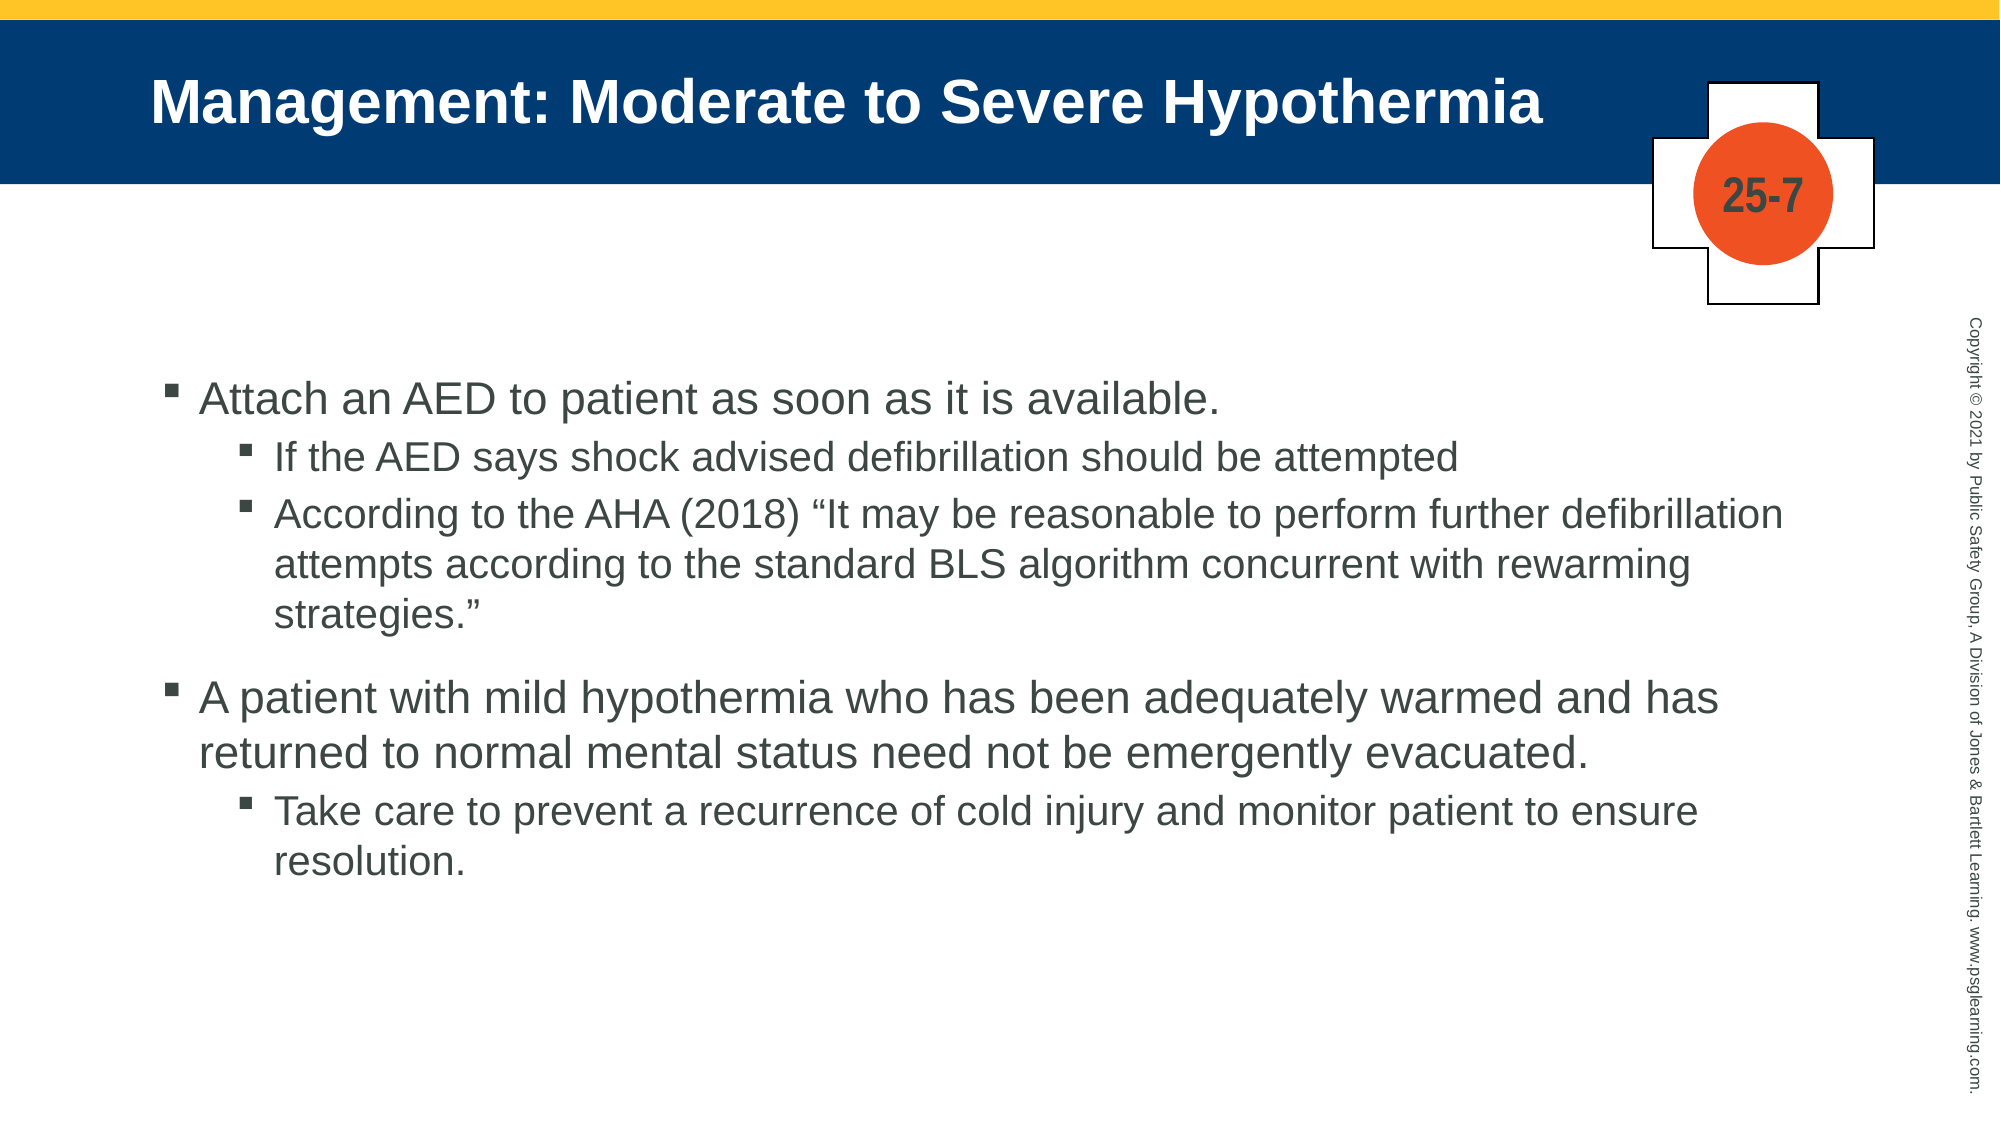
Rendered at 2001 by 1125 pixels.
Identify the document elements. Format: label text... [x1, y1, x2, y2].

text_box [1652, 82, 1874, 304]
list Attach an AED to patient as soon as it is available. If the AED says shock advised defibrillation should be attempted According to the AHA (2018) “It may be reasonable to perform further defibrillation attempts according to the standard BLS algorithm concurrent with rewarming strategies.” A patient with mild hypothermia who has been adequately warmed and has returned to normal mental status need not be emergently evacuated. Take care to prevent a recurrence of cold injury and monitor patient to ensure resolution. [146, 361, 1859, 1016]
title Management: Moderate to Severe Hypothermia [0, 19, 2000, 185]
